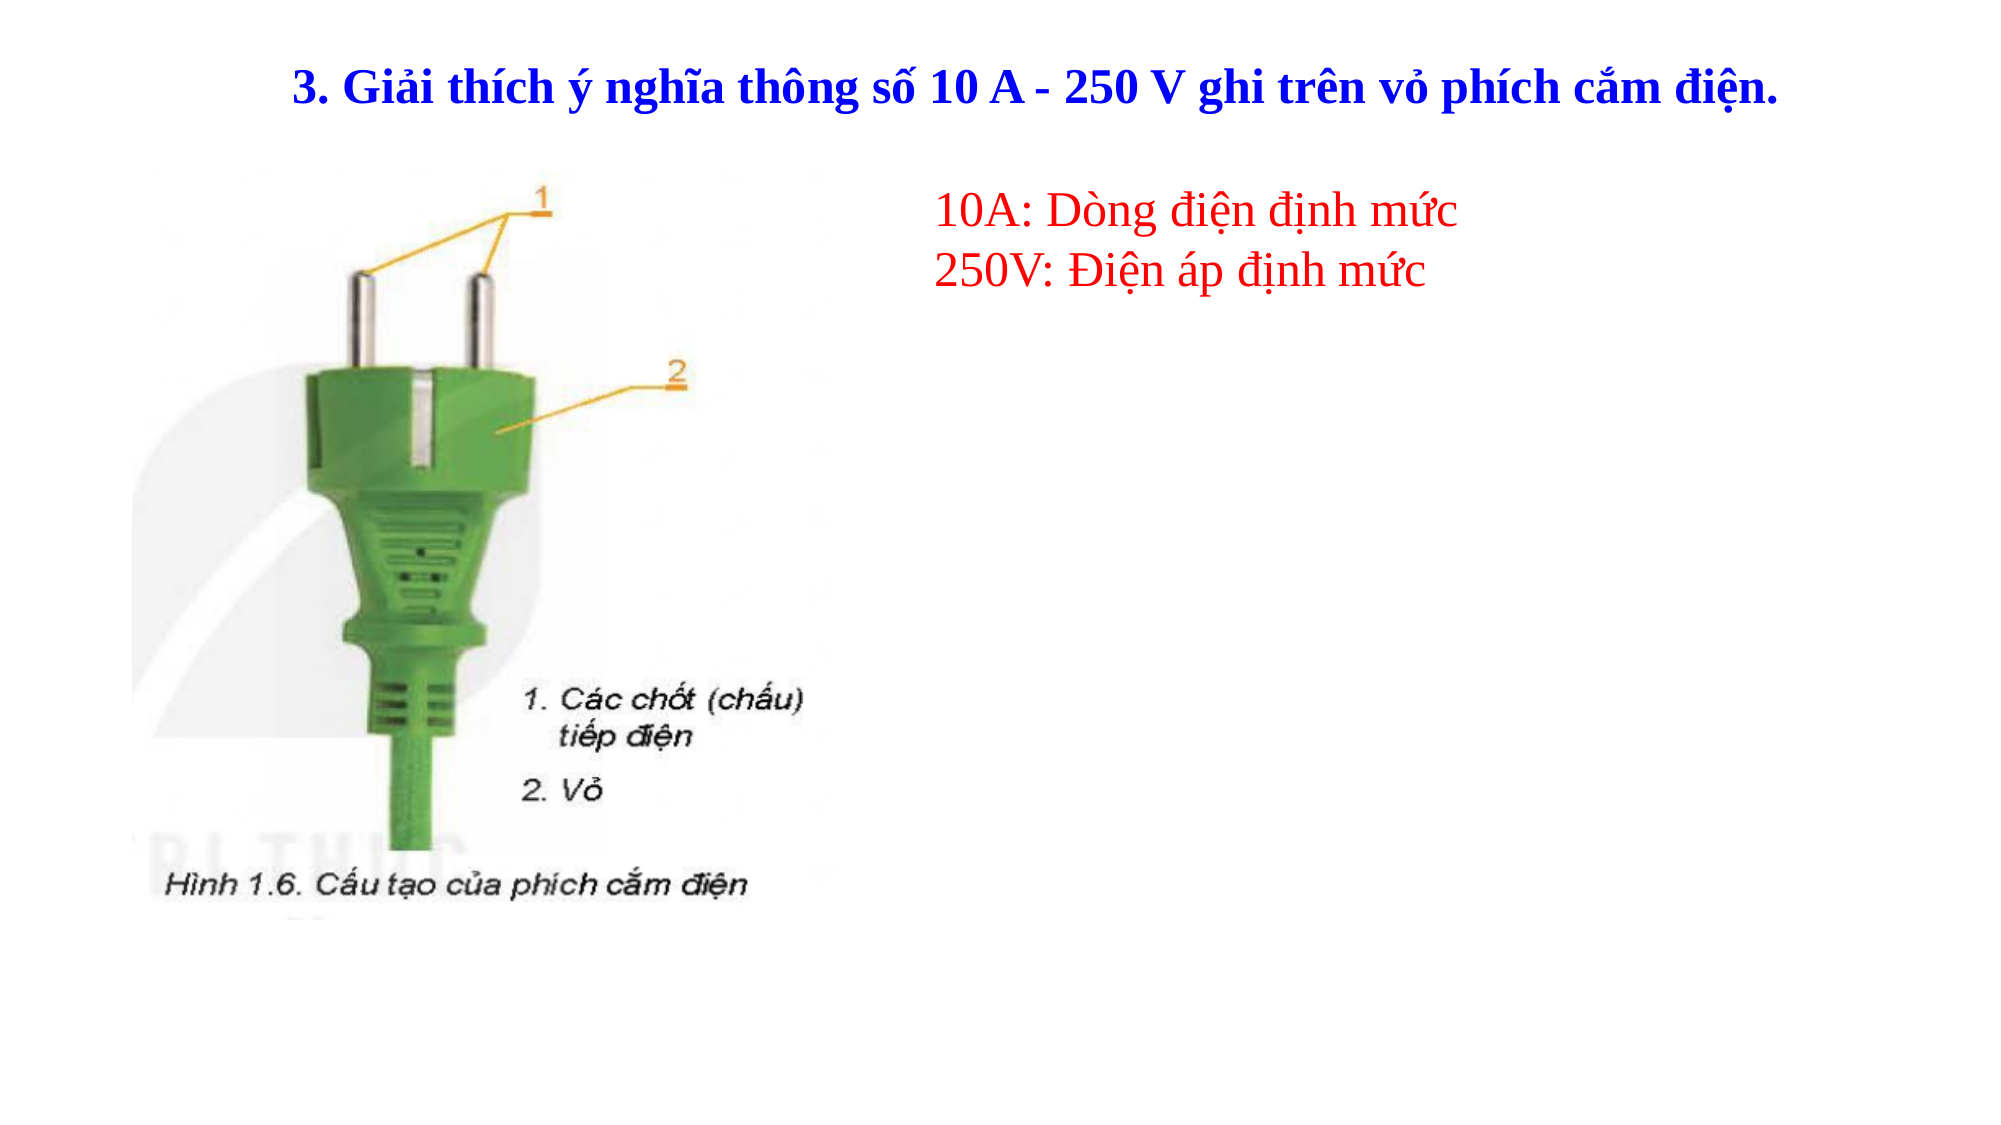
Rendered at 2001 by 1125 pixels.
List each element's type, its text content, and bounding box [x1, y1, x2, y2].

picture [132, 168, 844, 920]
text_box 3. Giải thích ý nghĩa thông số 10 A - 250 V ghi trên vỏ phích cắm điện. [278, 45, 1875, 121]
text_box 10A: Dòng điện định mức 250V: Điện áp định mức [919, 168, 1559, 304]
